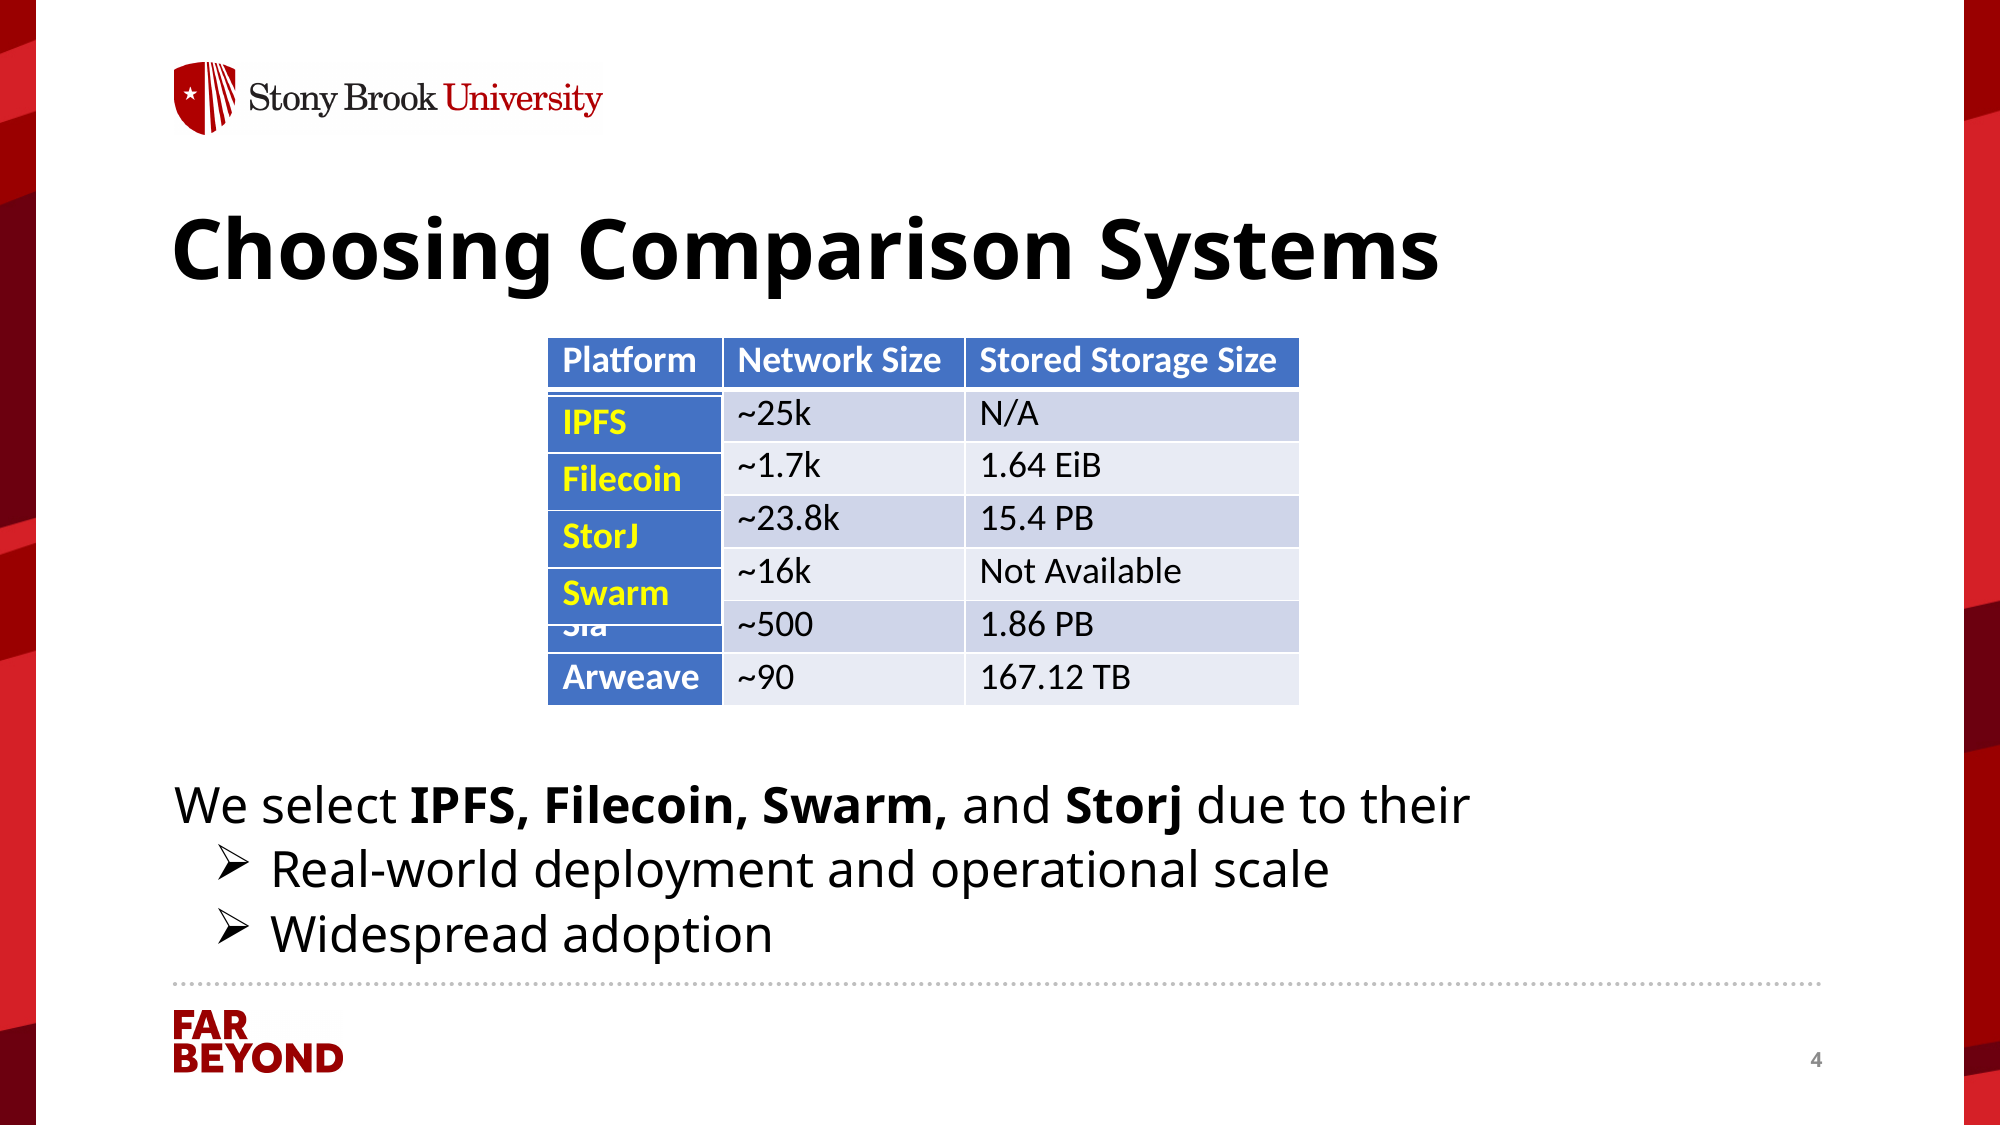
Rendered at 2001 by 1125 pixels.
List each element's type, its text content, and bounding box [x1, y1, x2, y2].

table_cell 1.64 EiB [966, 443, 1299, 494]
table_header IPFS [548, 397, 721, 452]
table_cell Filecoin [548, 454, 721, 510]
table_cell ~23.8k [724, 496, 964, 547]
table_cell Not Available [966, 549, 1299, 600]
table_cell 1.86 PB [966, 601, 1299, 652]
picture [174, 62, 603, 135]
list We select IPFS, Filecoin, Swarm, and Storj due to their Real-world deployment and operational scale Widespread adoption [174, 780, 1825, 977]
table_cell ~25k [724, 392, 964, 441]
table_cell Swarm [548, 569, 721, 624]
slide_number 4 [1387, 1031, 1838, 1092]
title Choosing Comparison Systems [170, 223, 1820, 397]
table_cell 167.12 TB [966, 654, 1299, 705]
table_header Stored Storage Size [966, 338, 1299, 387]
table_cell ~16k [724, 549, 964, 600]
table_header Network Size [724, 338, 964, 387]
table_cell ~90 [724, 654, 964, 705]
table_cell Arweave [548, 654, 722, 705]
picture [0, 0, 36, 1125]
picture [1964, 0, 2000, 1125]
table_cell ~1.7k [724, 443, 964, 494]
table_header Platform [548, 338, 722, 387]
table_cell 15.4 PB [966, 496, 1299, 547]
table_cell ~500 [724, 601, 964, 652]
table_cell Sia [548, 626, 722, 652]
table_cell N/A [966, 392, 1299, 441]
table_cell StorJ [548, 511, 721, 567]
picture [174, 1010, 343, 1073]
